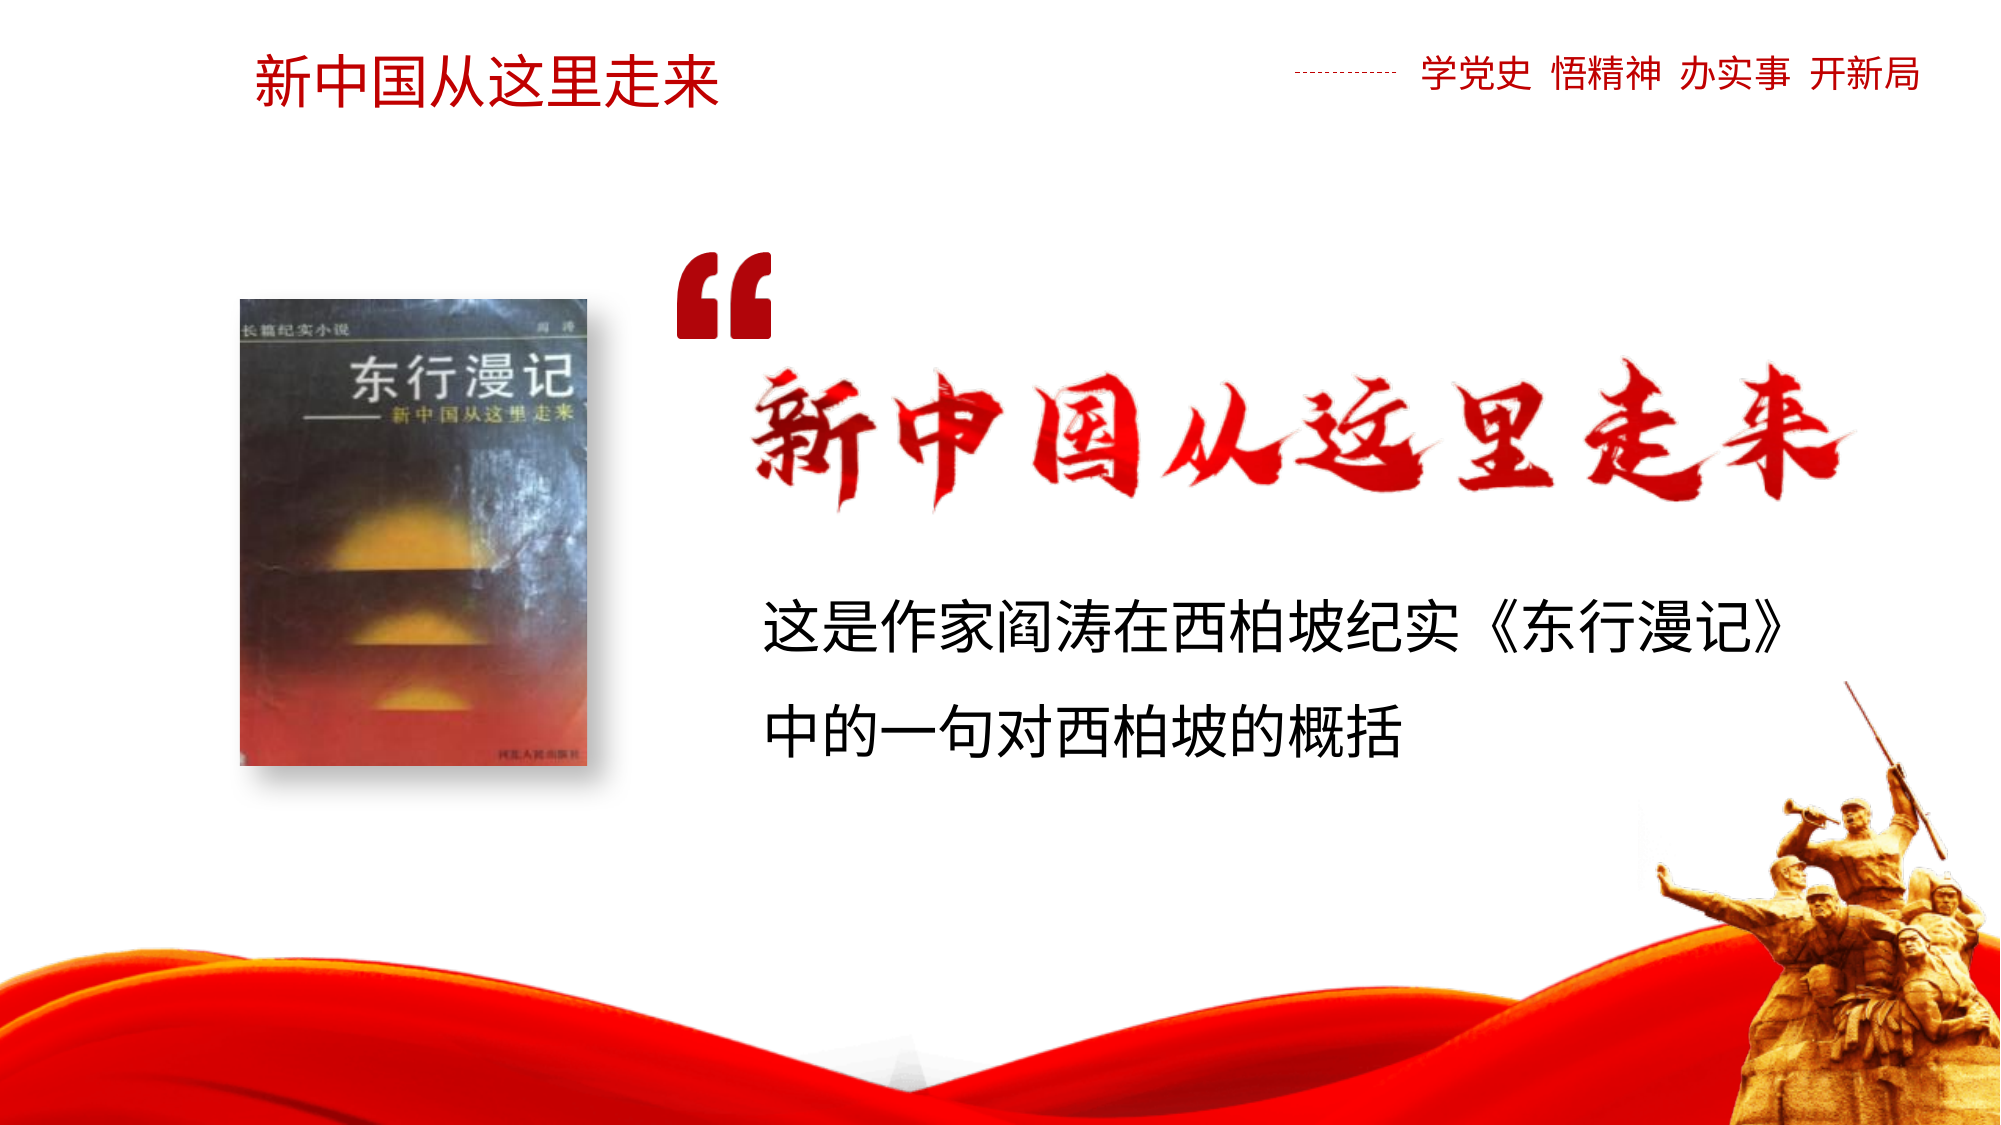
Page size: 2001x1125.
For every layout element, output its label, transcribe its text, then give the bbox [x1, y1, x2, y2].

picture [677, 252, 1865, 516]
picture [0, 681, 2000, 1125]
text_box 学党史 悟精神 办实事 开新局 [1368, 27, 1974, 118]
picture [179, 299, 647, 766]
text_box 新中国从这里走来 [239, 37, 920, 123]
text_box 这是作家阎涛在西柏坡纪实《东行漫记》中的一句对西柏坡的概括 [748, 547, 1827, 773]
